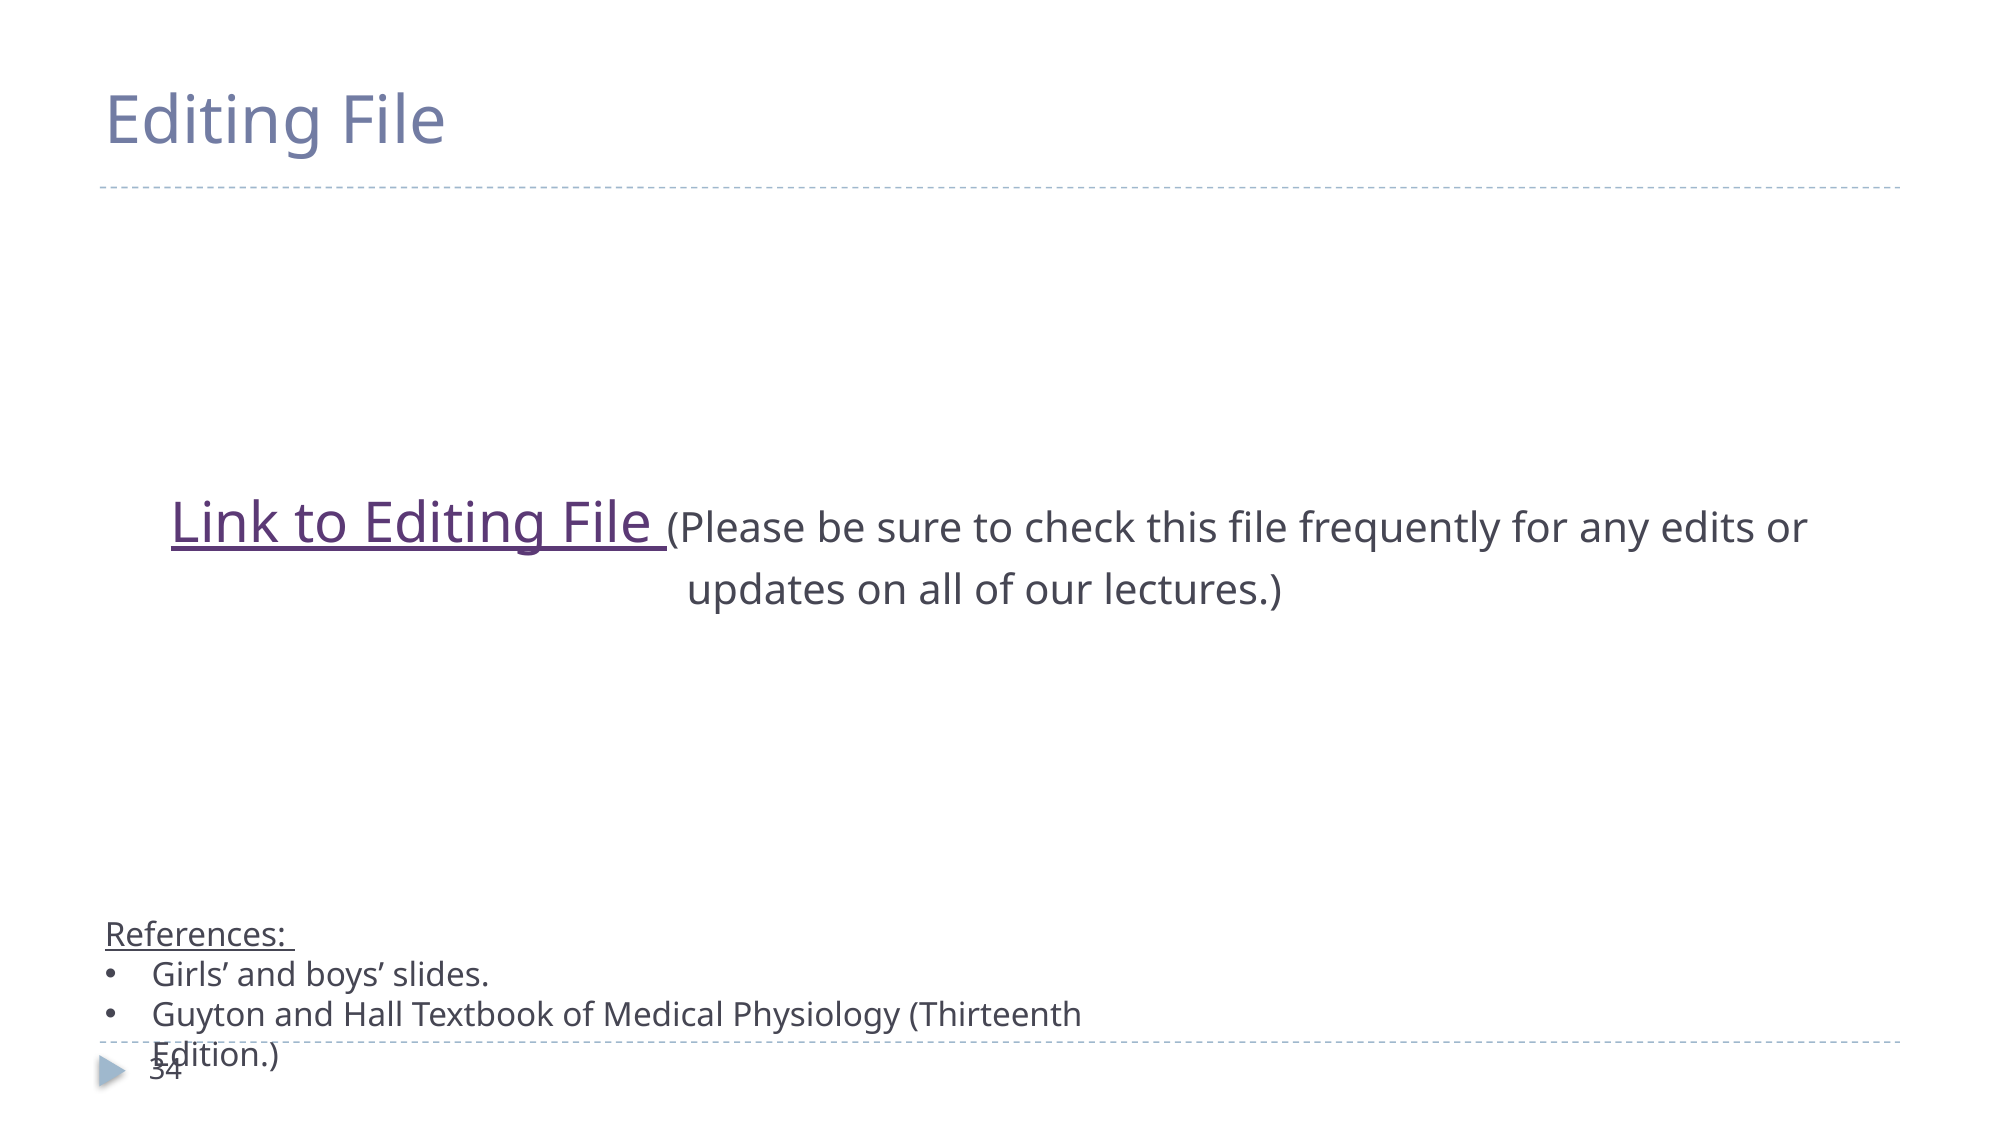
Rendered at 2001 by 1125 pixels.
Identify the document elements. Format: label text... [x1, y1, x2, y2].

text_box References: Girls’ and boys’ slides. Guyton and Hall Textbook of Medical Physiology (Thirteenth Edition.) [89, 905, 1177, 1081]
text_box Editing File [89, 1, 1890, 165]
slide_number 34 [133, 1042, 568, 1103]
title Link to Editing File (Please be sure to check this file frequently for any edits or updates on all of our lectures.) [89, 457, 1890, 621]
